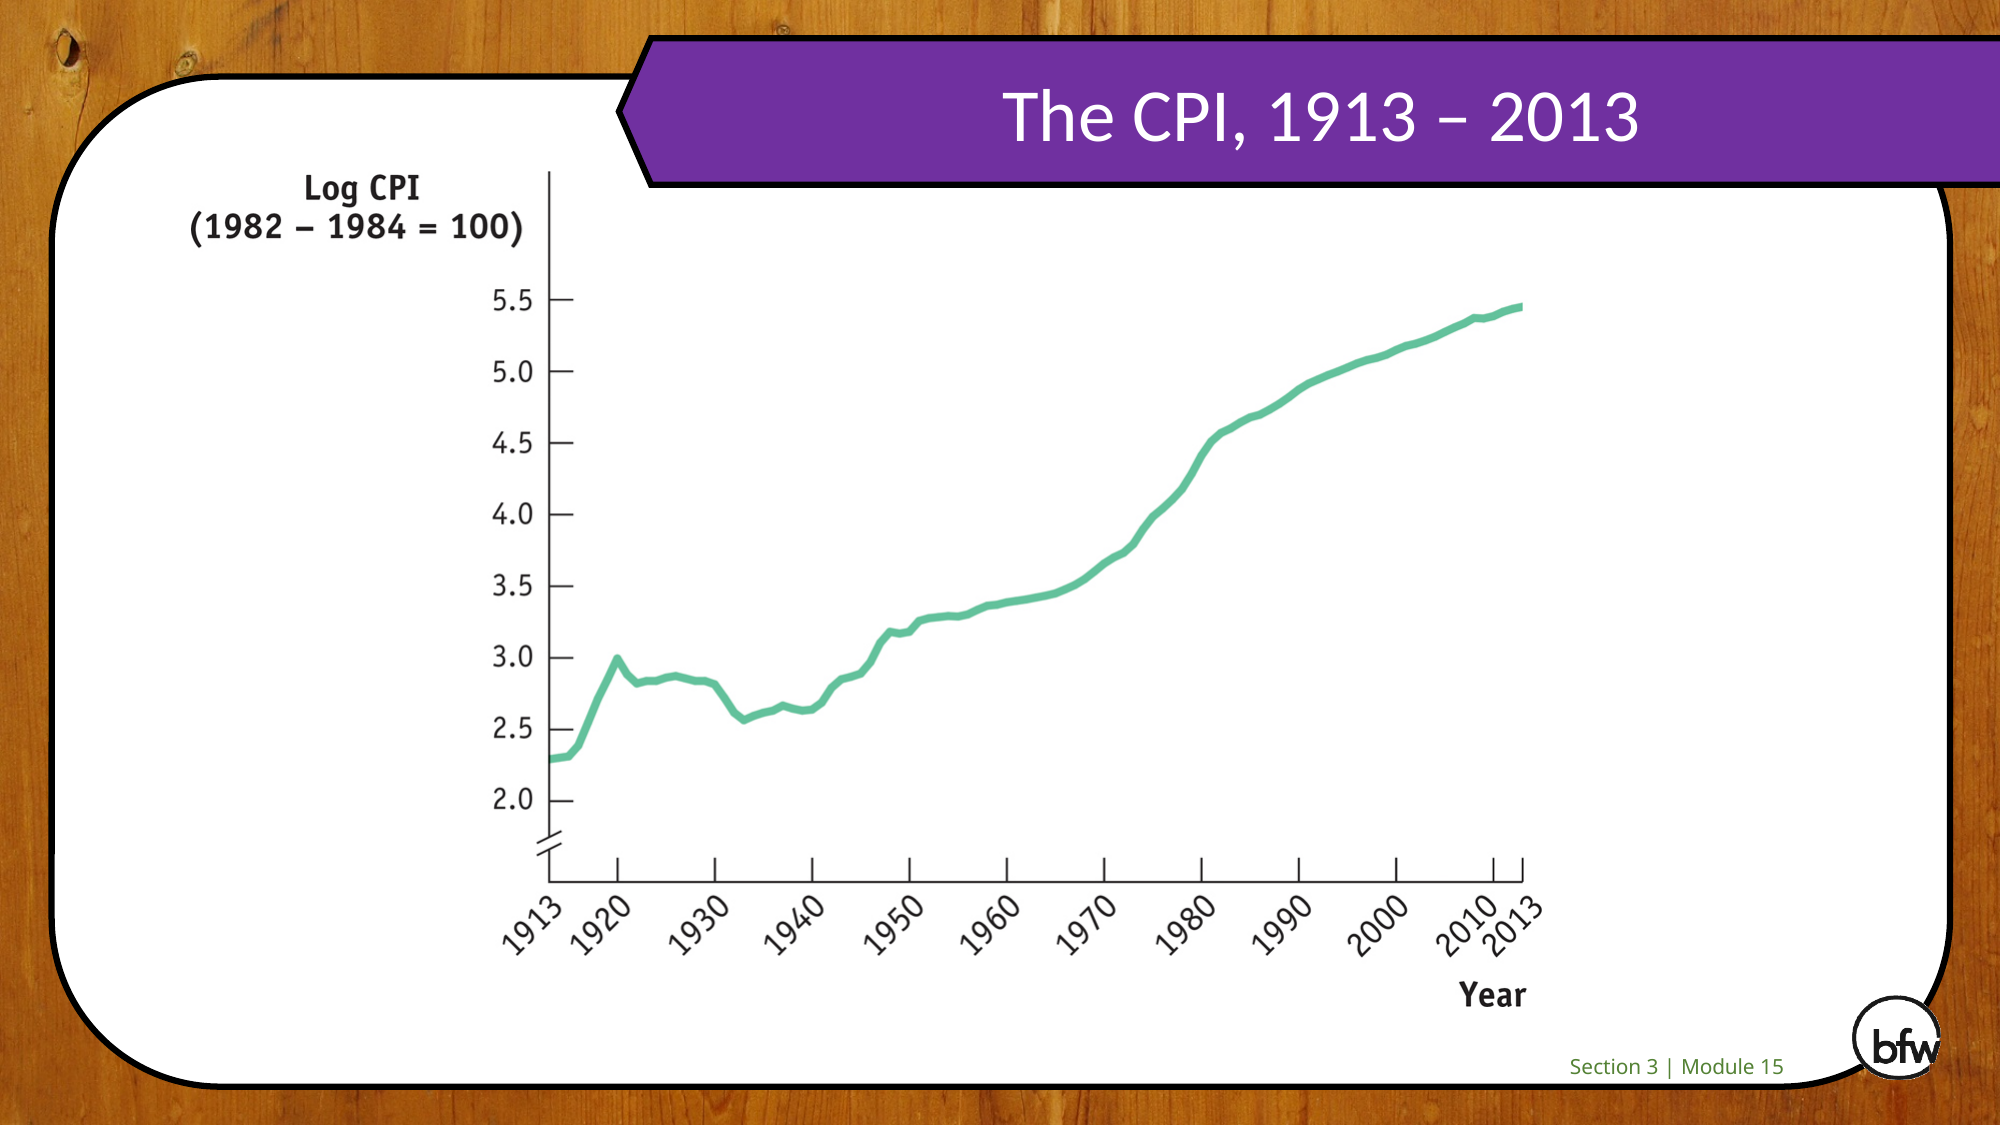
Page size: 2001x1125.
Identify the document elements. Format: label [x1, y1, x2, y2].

list [0, 0, 2000, 1125]
picture [191, 171, 1542, 1007]
picture [1850, 992, 1943, 1082]
